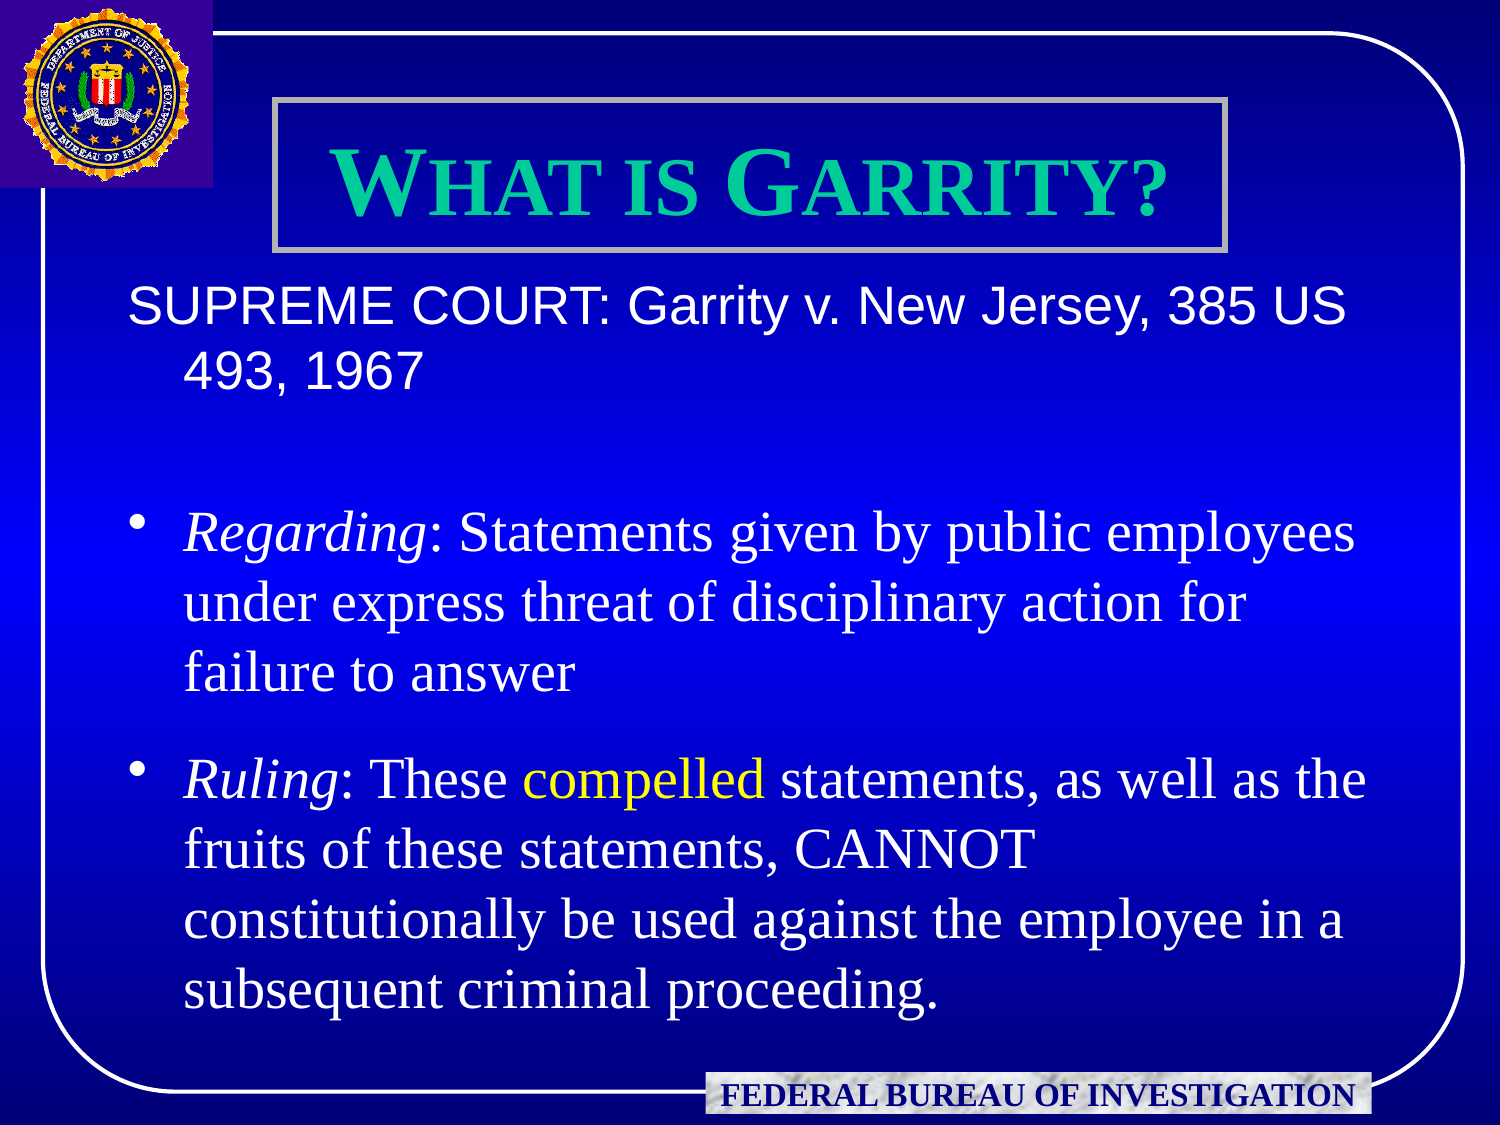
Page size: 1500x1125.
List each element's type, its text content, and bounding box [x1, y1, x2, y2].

list SUPREME COURT: Garrity v. New Jersey, 385 US 493, 1967 Regarding: Statements given by public employees under express threat of disciplinary action for failure to answer Ruling: These compelled statements, as well as the fruits of these statements, CANNOT constitutionally be used against the employee in a subsequent criminal proceeding. [112, 262, 1388, 976]
picture [705, 1072, 1372, 1114]
title WHAT IS GARRITY? [274, 99, 1226, 251]
picture [0, 0, 213, 188]
